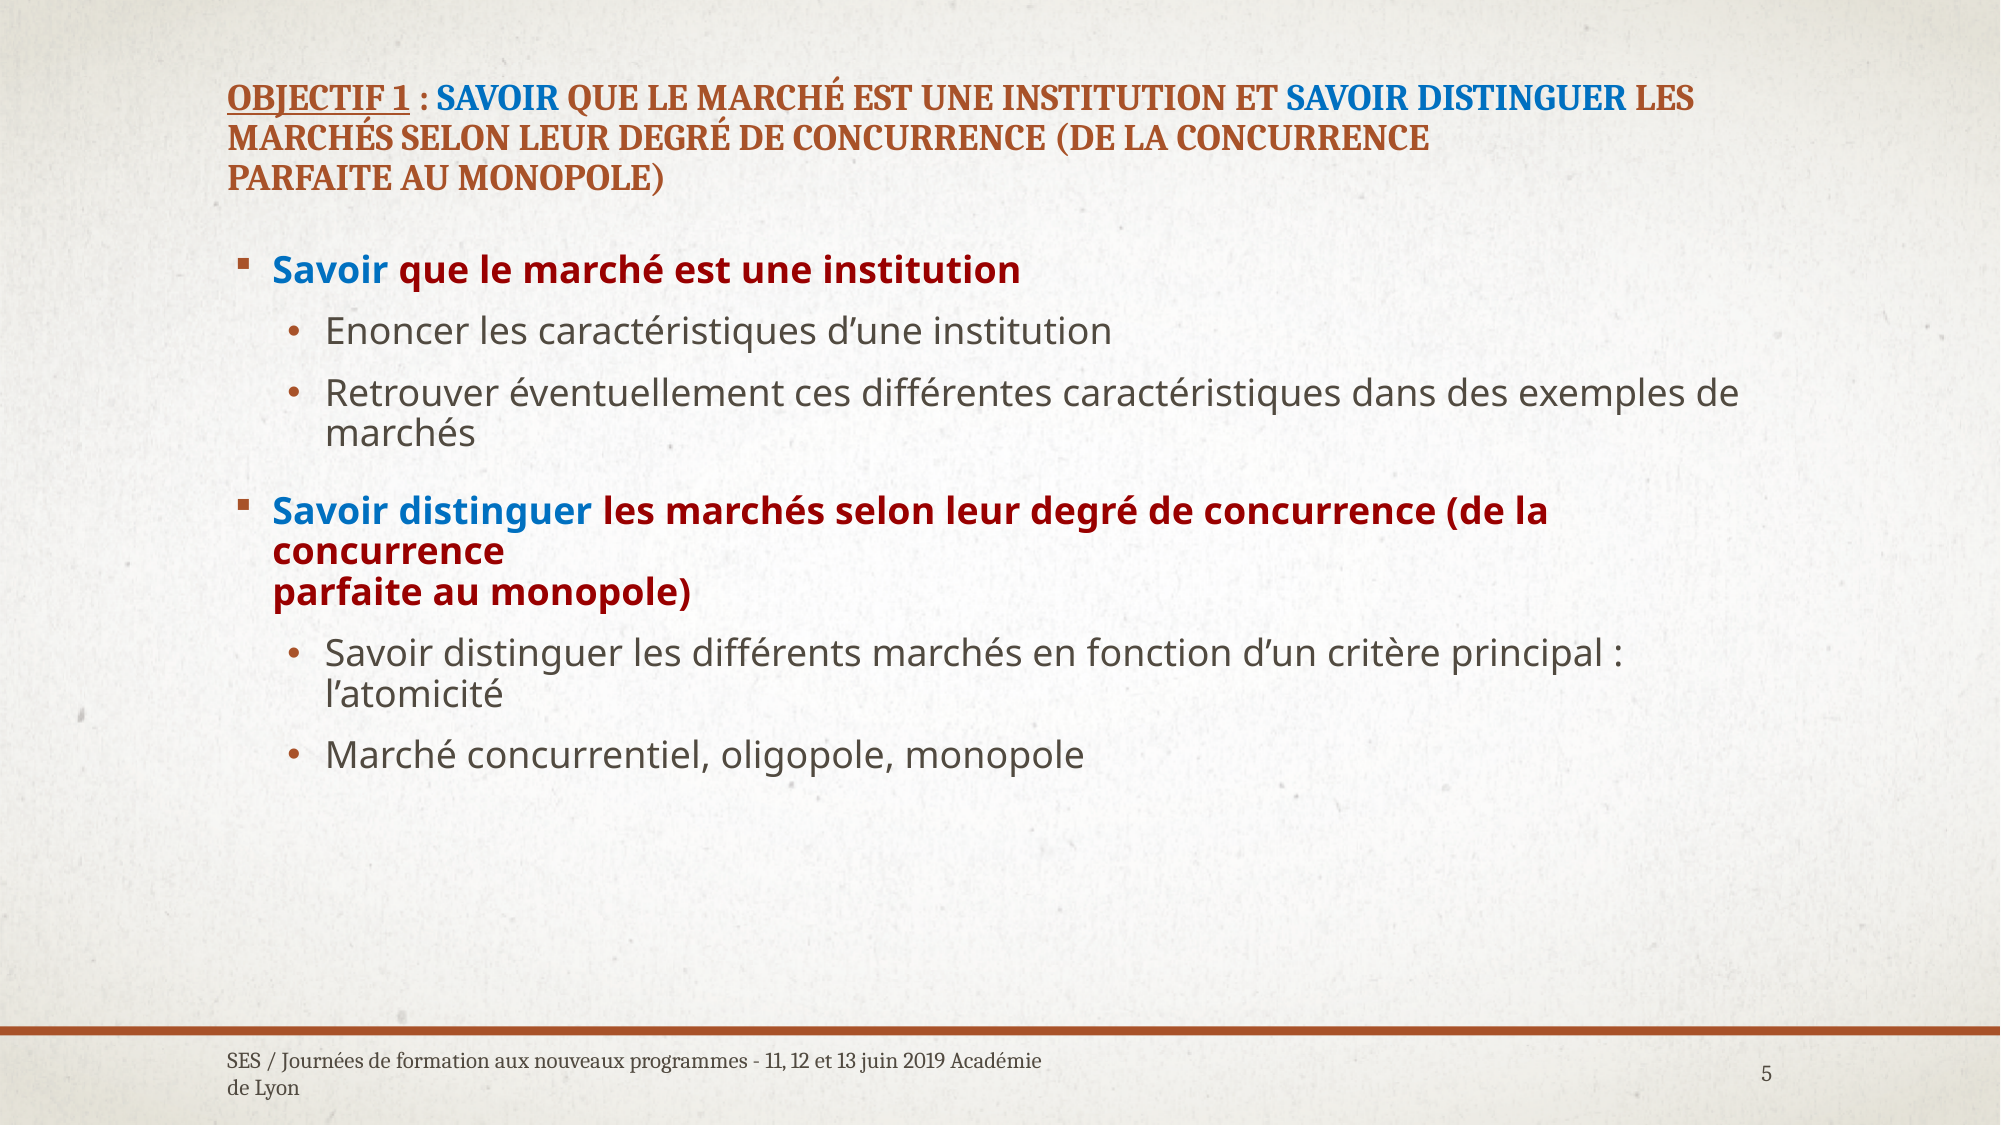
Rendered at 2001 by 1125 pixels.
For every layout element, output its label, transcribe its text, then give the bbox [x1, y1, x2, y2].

title OBJECTIF 1 : Savoir que le marché est une institution et savoir distinguer les marchés selon leur degré de concurrence (de la concurrence parfaite au monopole) [212, 18, 1788, 207]
footer SES / Journées de formation aux nouveaux programmes - 11, 12 et 13 juin 2019 Académie de Lyon [212, 1053, 1063, 1093]
picture [0, 0, 2001, 1125]
list Savoir que le marché est une institution Enoncer les caractéristiques d’une institution Retrouver éventuellement ces différentes caractéristiques dans des exemples de marchés Savoir distinguer les marchés selon leur degré de concurrence (de la concurrence parfaite au monopole) Savoir distinguer les différents marchés en fonction d’un critère principal : l’atomicité Marché concurrentiel, oligopole, monopole [212, 243, 1788, 919]
slide_number 5 [1672, 1053, 1788, 1093]
